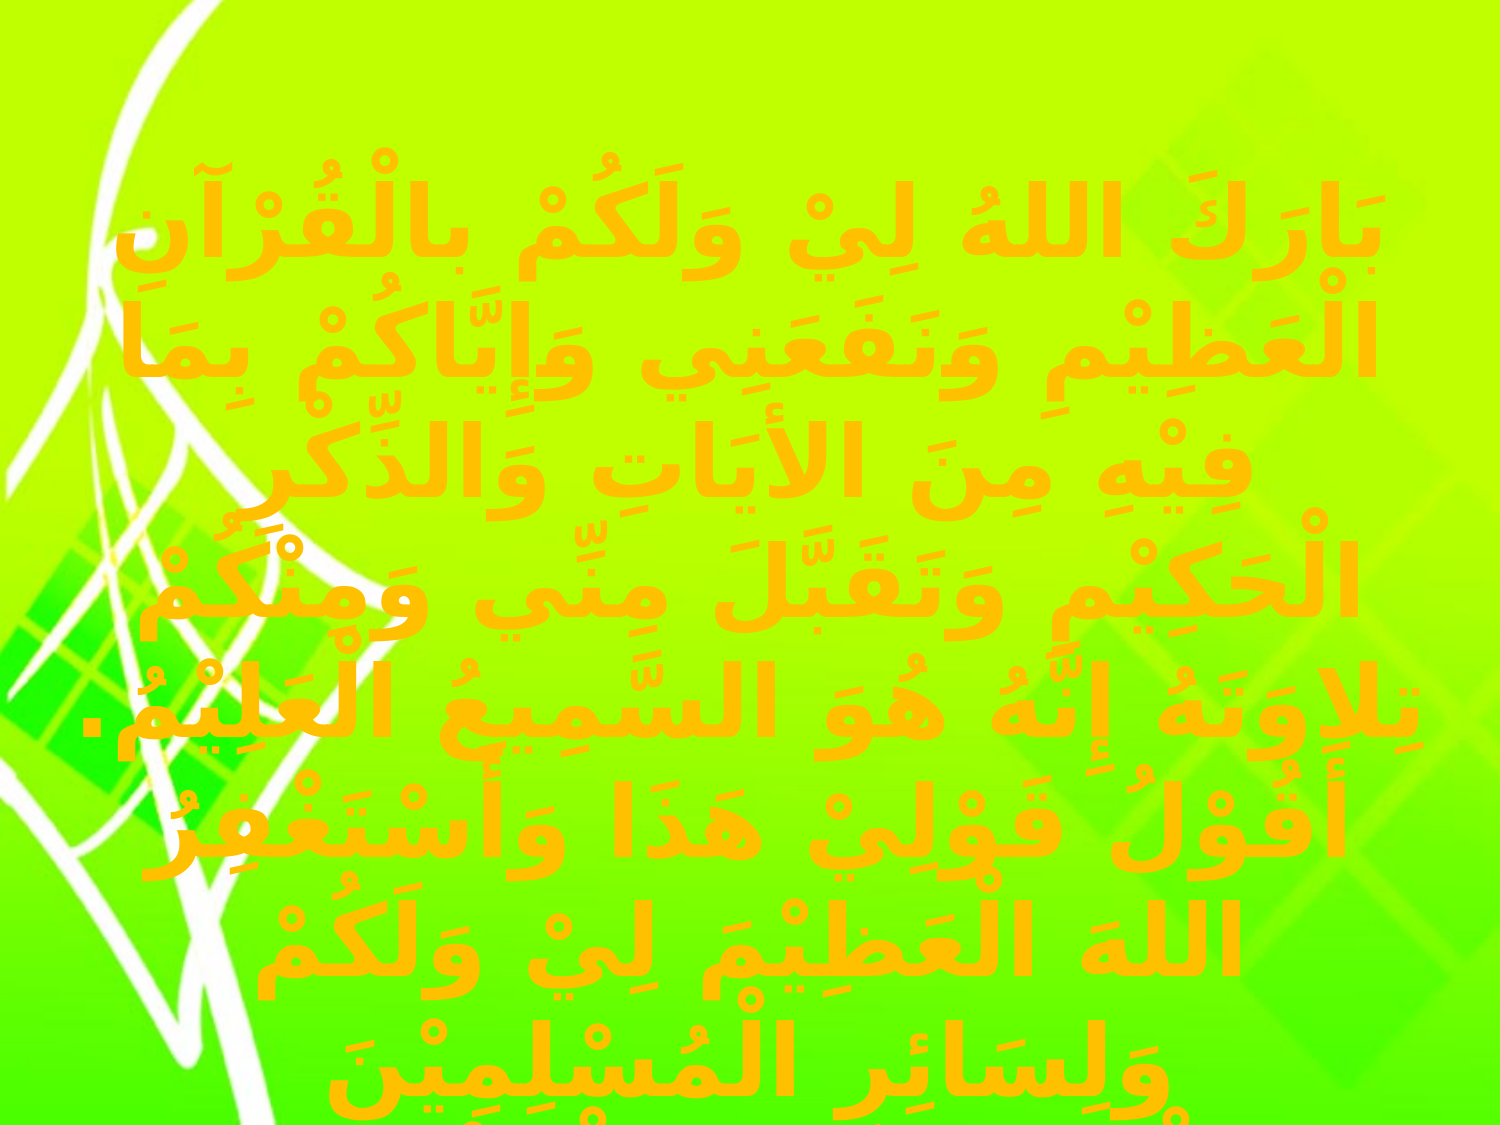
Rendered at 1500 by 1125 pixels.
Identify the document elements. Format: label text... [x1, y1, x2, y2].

text_box بَارَكَ اللهُ لِيْ وَلَكُمْ بالْقُرْآنِ الْعَظِيْمِ وَنَفَعَنِي وَإِيَّاكُمْ بِمَا فِيْهِ مِنَ الأيَاتِ وَالذِّكْرِ الْحَكِيْمِ وَتَقَبَّلَ مِنِّي وَمِنْكُمْ تِلاوَتَهُ إِنَّهُ هُوَ السَّمِيعُ الْعَلِيْمُ. أَقُوْلُ قَوْلِيْ هَذَا وَأَسْتَغْفِرُ اللهَ الْعَظِيْمَ لِيْ وَلَكُمْ وَلِسَائِرِ الْمُسْلِمِيْنَ وَالْمُسْلِمَاتِ وَالْمُؤْمِنِيْنَ وَالْمُؤْمِنَاتِ الأَحْيَاءِ مِنْهُمْ وَالأَمْوَاتِ، فَاسْتَغْفِرُوْهُ، إِنَّهُ هُوَ الْغَفُوْرُ الرَّحِيْمُ [50, 149, 1450, 1125]
picture [0, 0, 1500, 1125]
